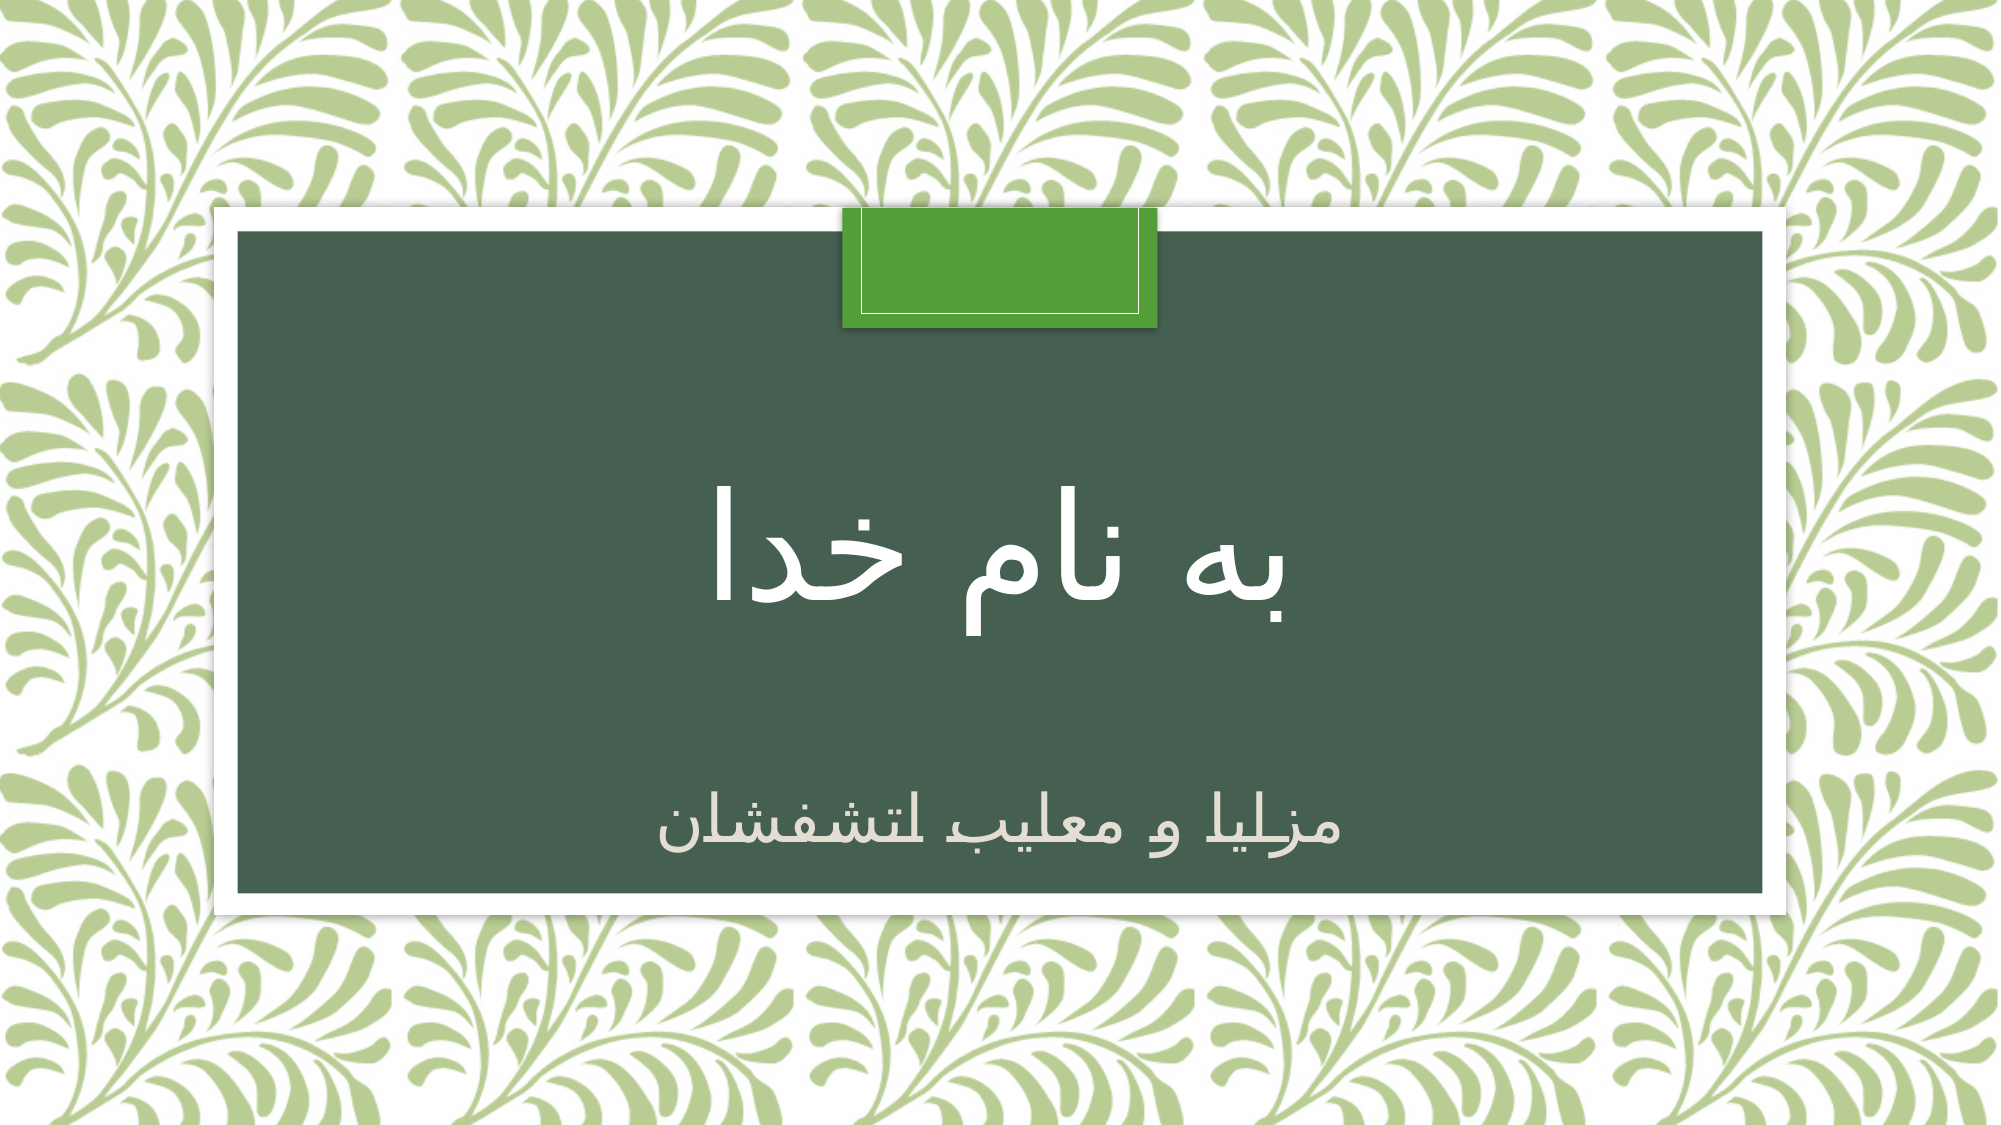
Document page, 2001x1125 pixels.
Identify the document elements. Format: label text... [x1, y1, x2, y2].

title به نام خدا [256, 343, 1744, 768]
subtitle مزایا و معایب اتشفشان [256, 768, 1745, 844]
